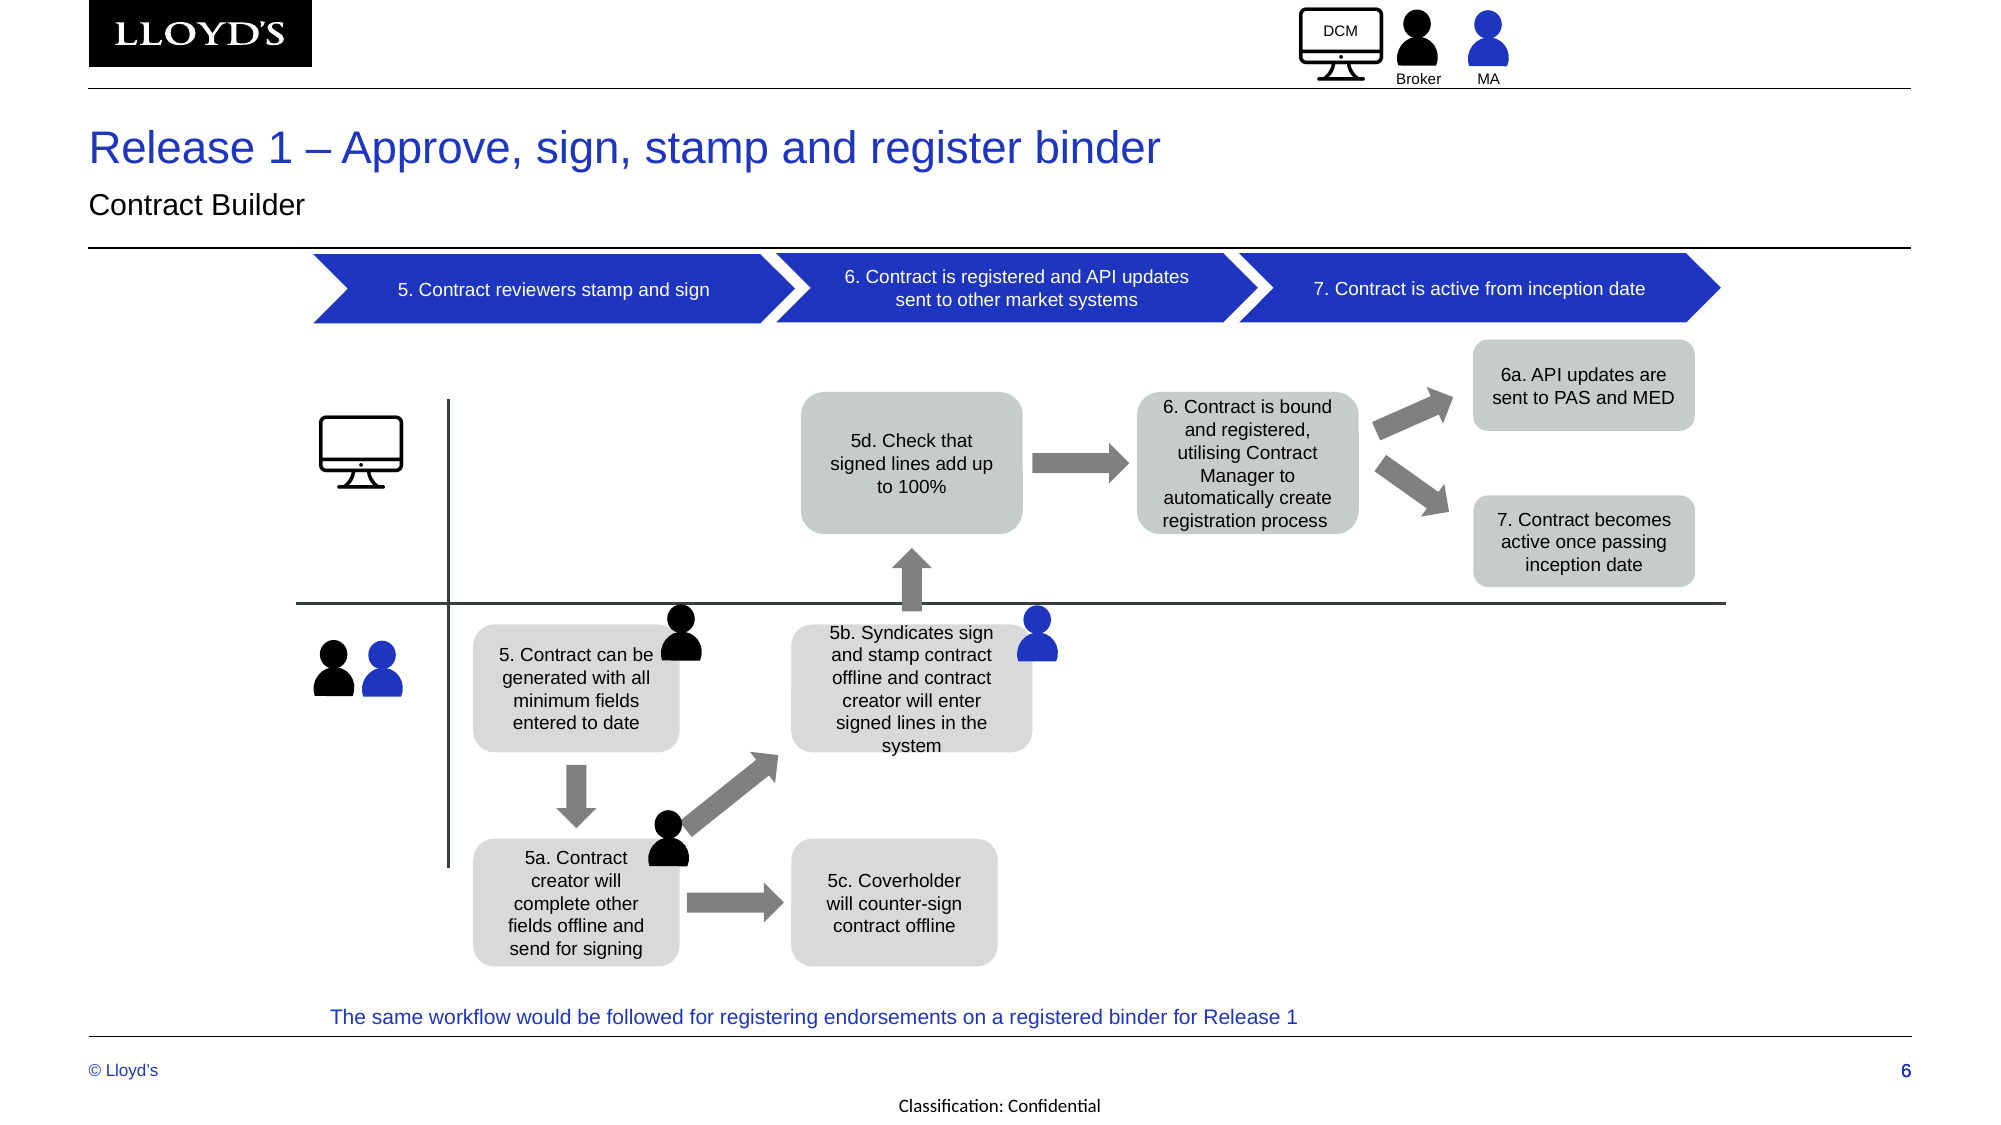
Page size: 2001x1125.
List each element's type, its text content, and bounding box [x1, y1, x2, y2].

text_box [1396, 9, 1438, 79]
text_box MA [1452, 61, 1526, 95]
text_box [1373, 453, 1451, 518]
text_box 5. Contract reviewers stamp and sign [310, 253, 797, 325]
text_box 7. Contract is active from inception date [1236, 252, 1723, 324]
text_box The same workflow would be followed for registering endorsements on a registered binder for Release 1 [315, 996, 1684, 1037]
text_box 6. Contract is bound and registered, utilising Contract Manager to automatically create registration process [1135, 390, 1360, 536]
text_box Broker [1381, 61, 1452, 95]
text_box [685, 879, 786, 926]
text_box [689, 750, 780, 839]
text_box [889, 546, 935, 603]
text_box 5. Contract can be generated with all minimum fields entered to date [472, 623, 681, 754]
text_box [553, 763, 600, 830]
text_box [1467, 10, 1509, 80]
text_box 6a. API updates are sent to PAS and MED [1471, 338, 1696, 432]
text_box 6. Contract is registered and API updates sent to other market systems [773, 252, 1260, 324]
footer © Lloyd’s [88, 1052, 764, 1088]
picture [1297, 0, 1385, 88]
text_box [648, 810, 689, 880]
list Contract Builder [88, 178, 1912, 248]
title Release 1 – Approve, sign, stamp and register binder [88, 88, 1912, 178]
text_box [1031, 440, 1131, 486]
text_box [1017, 605, 1058, 675]
text_box 5b. Syndicates sign and stamp contract offline and contract creator will enter signed lines in the system [790, 623, 1034, 754]
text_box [361, 640, 403, 710]
text_box [1370, 385, 1455, 442]
text_box 7. Contract becomes active once passing inception date [1472, 494, 1697, 589]
text_box 5a. Contract creator will complete other fields offline and send for signing [472, 837, 681, 968]
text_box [313, 640, 355, 710]
text_box 5d. Check that signed lines add up to 100% [799, 390, 1024, 536]
picture [317, 408, 405, 496]
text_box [660, 604, 702, 674]
text_box 5c. Coverholder will counter-sign contract offline [790, 837, 999, 968]
text_box [900, 604, 923, 613]
